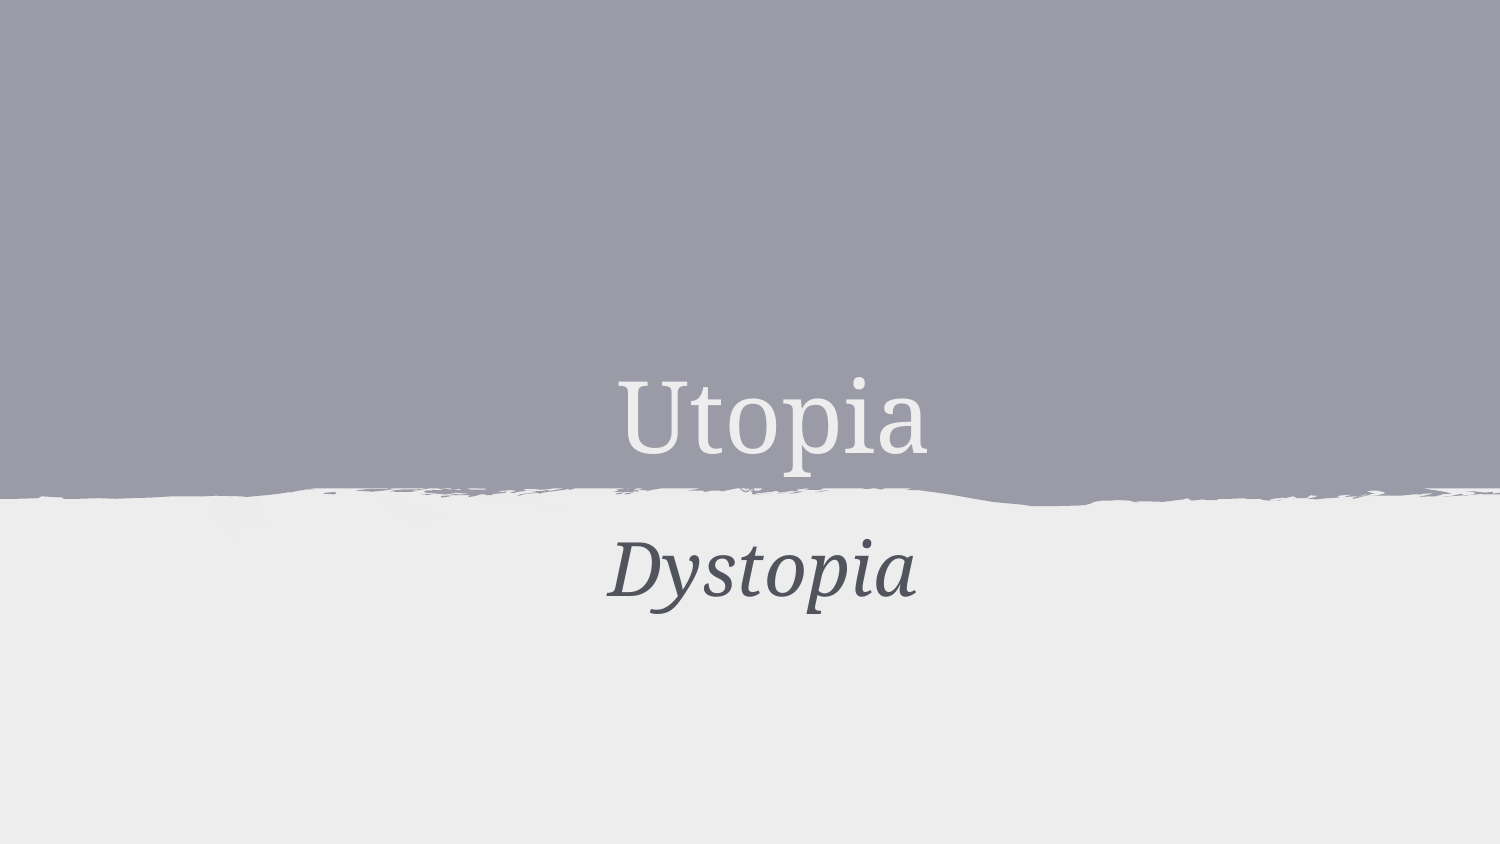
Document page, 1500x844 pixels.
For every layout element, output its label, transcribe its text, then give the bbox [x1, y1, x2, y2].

title Utopia [112, 285, 1388, 489]
subtitle Dystopia [112, 506, 1388, 615]
